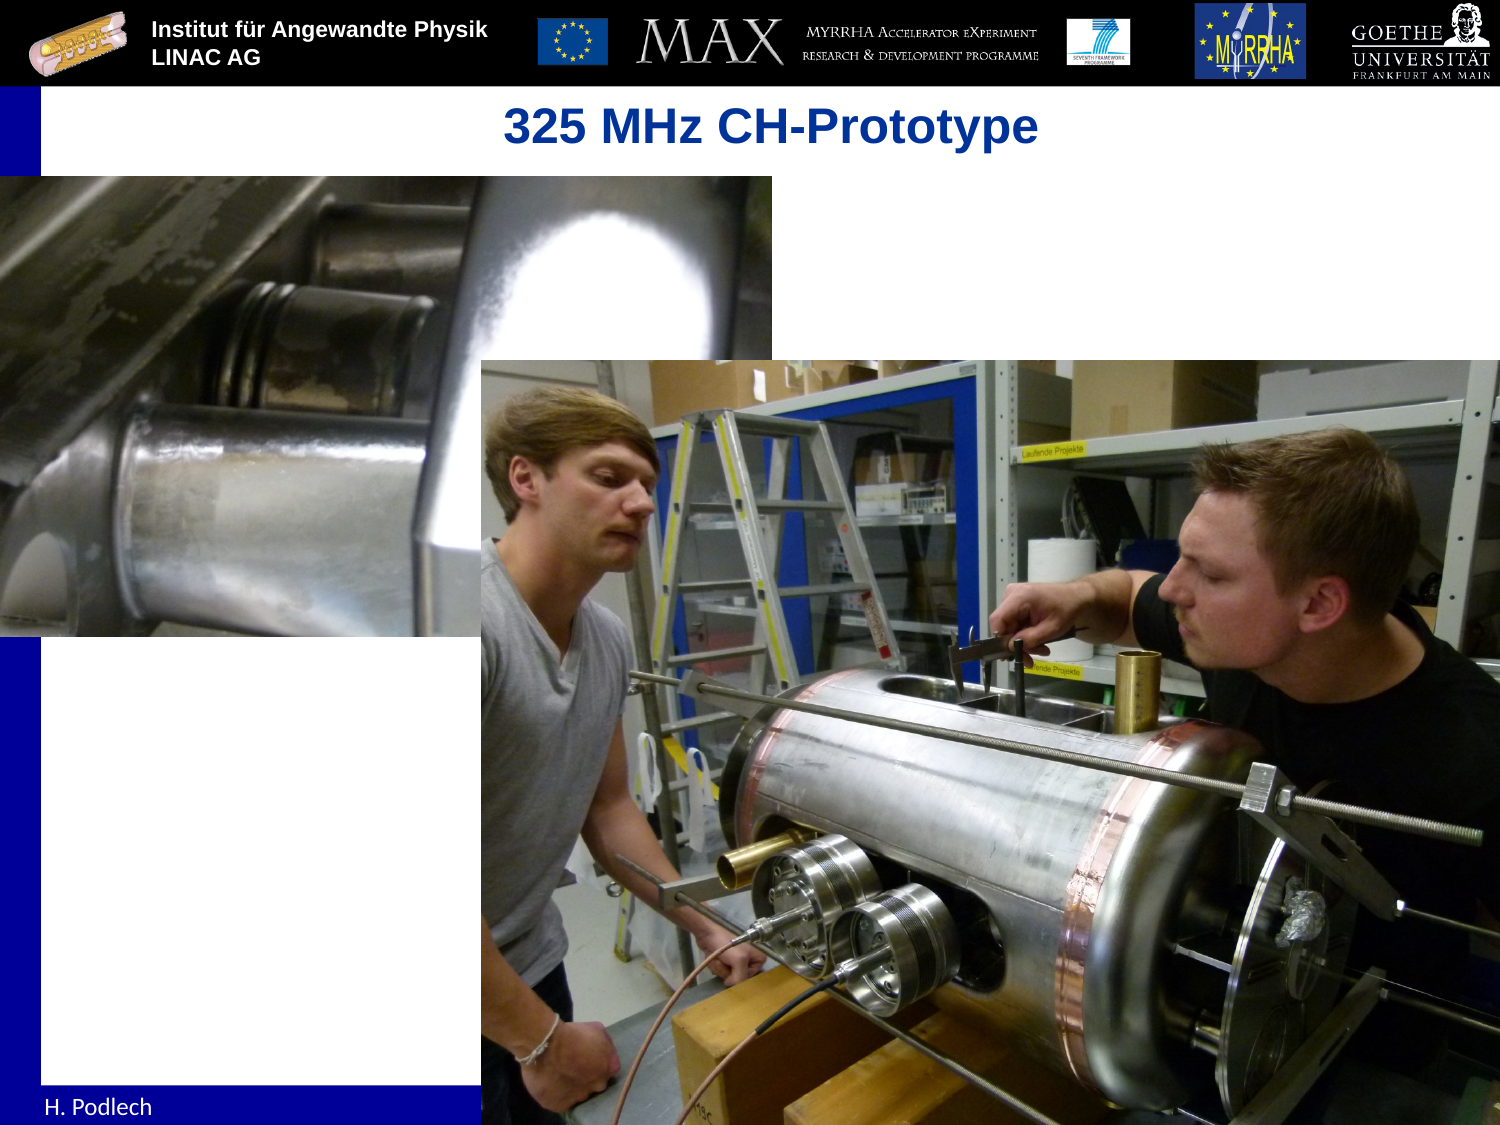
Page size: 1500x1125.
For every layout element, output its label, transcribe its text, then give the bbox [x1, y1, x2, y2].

picture [24, 7, 129, 77]
picture [0, 176, 1500, 1125]
text_box 325 MHz CH-Prototype [311, 85, 1231, 160]
picture [1194, 3, 1307, 79]
picture [1352, 3, 1490, 79]
picture [525, 12, 1146, 71]
